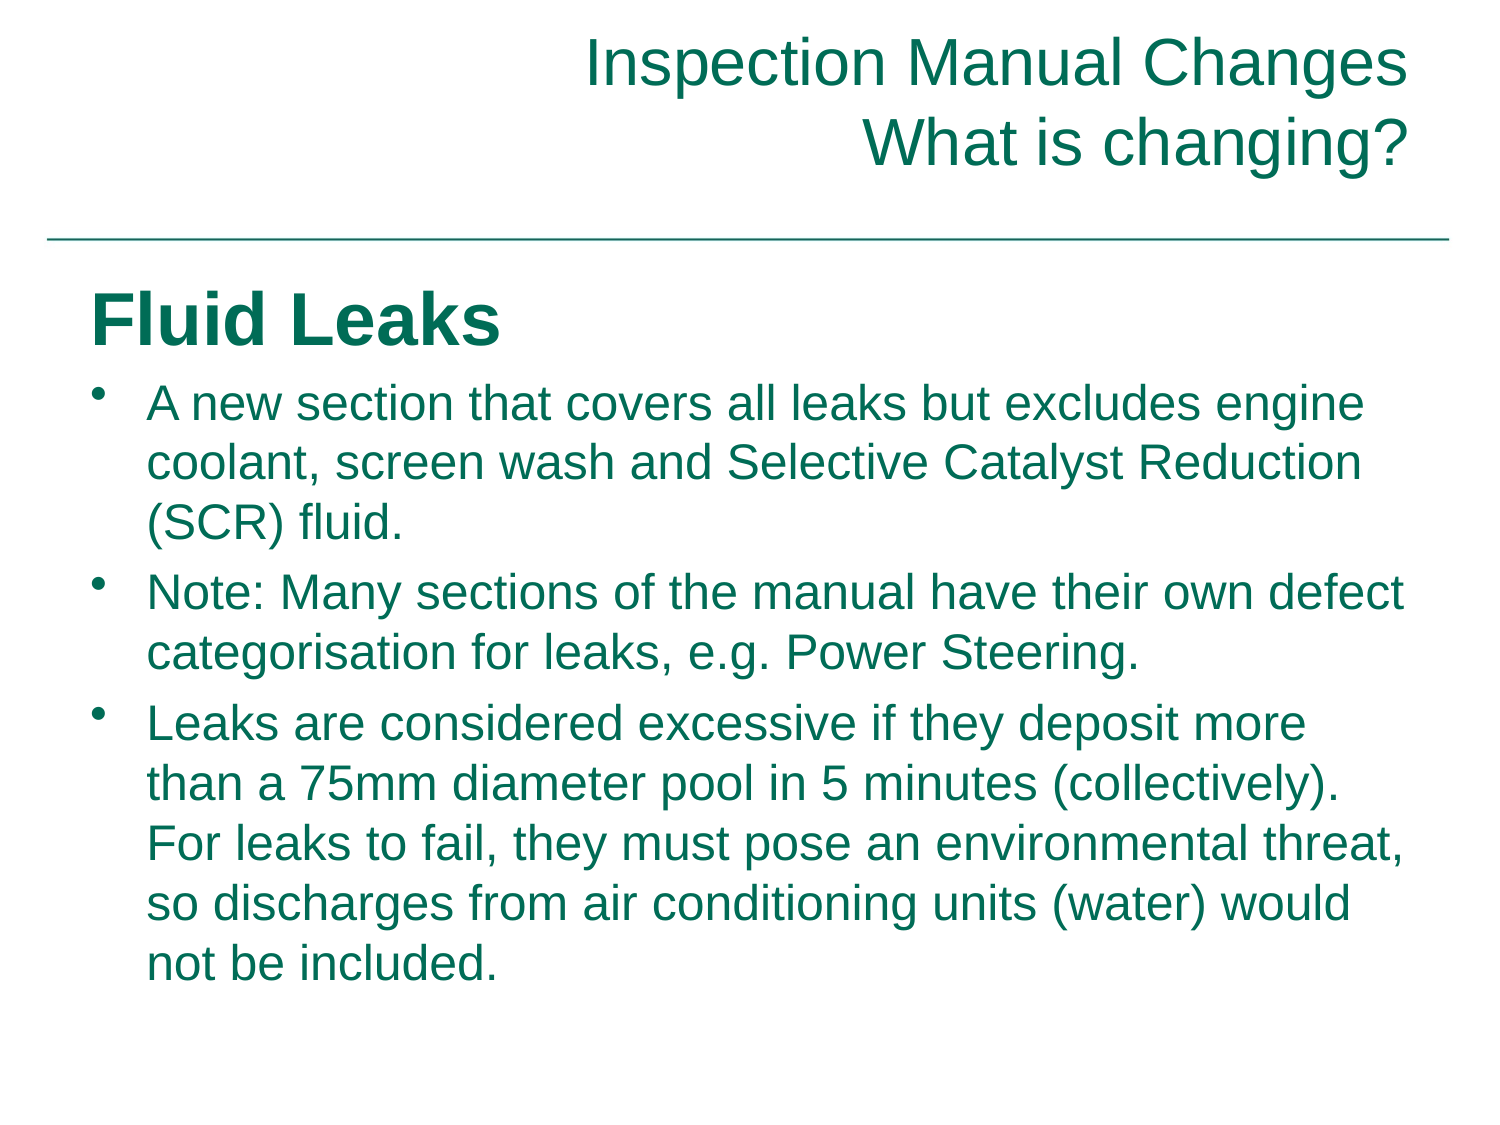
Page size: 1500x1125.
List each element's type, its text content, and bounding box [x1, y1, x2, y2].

list Fluid Leaks A new section that covers all leaks but excludes engine coolant, screen wash and Selective Catalyst Reduction (SCR) fluid. Note: Many sections of the manual have their own defect categorisation for leaks, e.g. Power Steering. Leaks are considered excessive if they deposit more than a 75mm diameter pool in 5 minutes (collectively). For leaks to fail, they must pose an environmental threat, so discharges from air conditioning units (water) would not be included. [75, 262, 1425, 1005]
picture [0, 225, 1500, 256]
title Inspection Manual Changes What is changing? [348, 45, 1425, 233]
